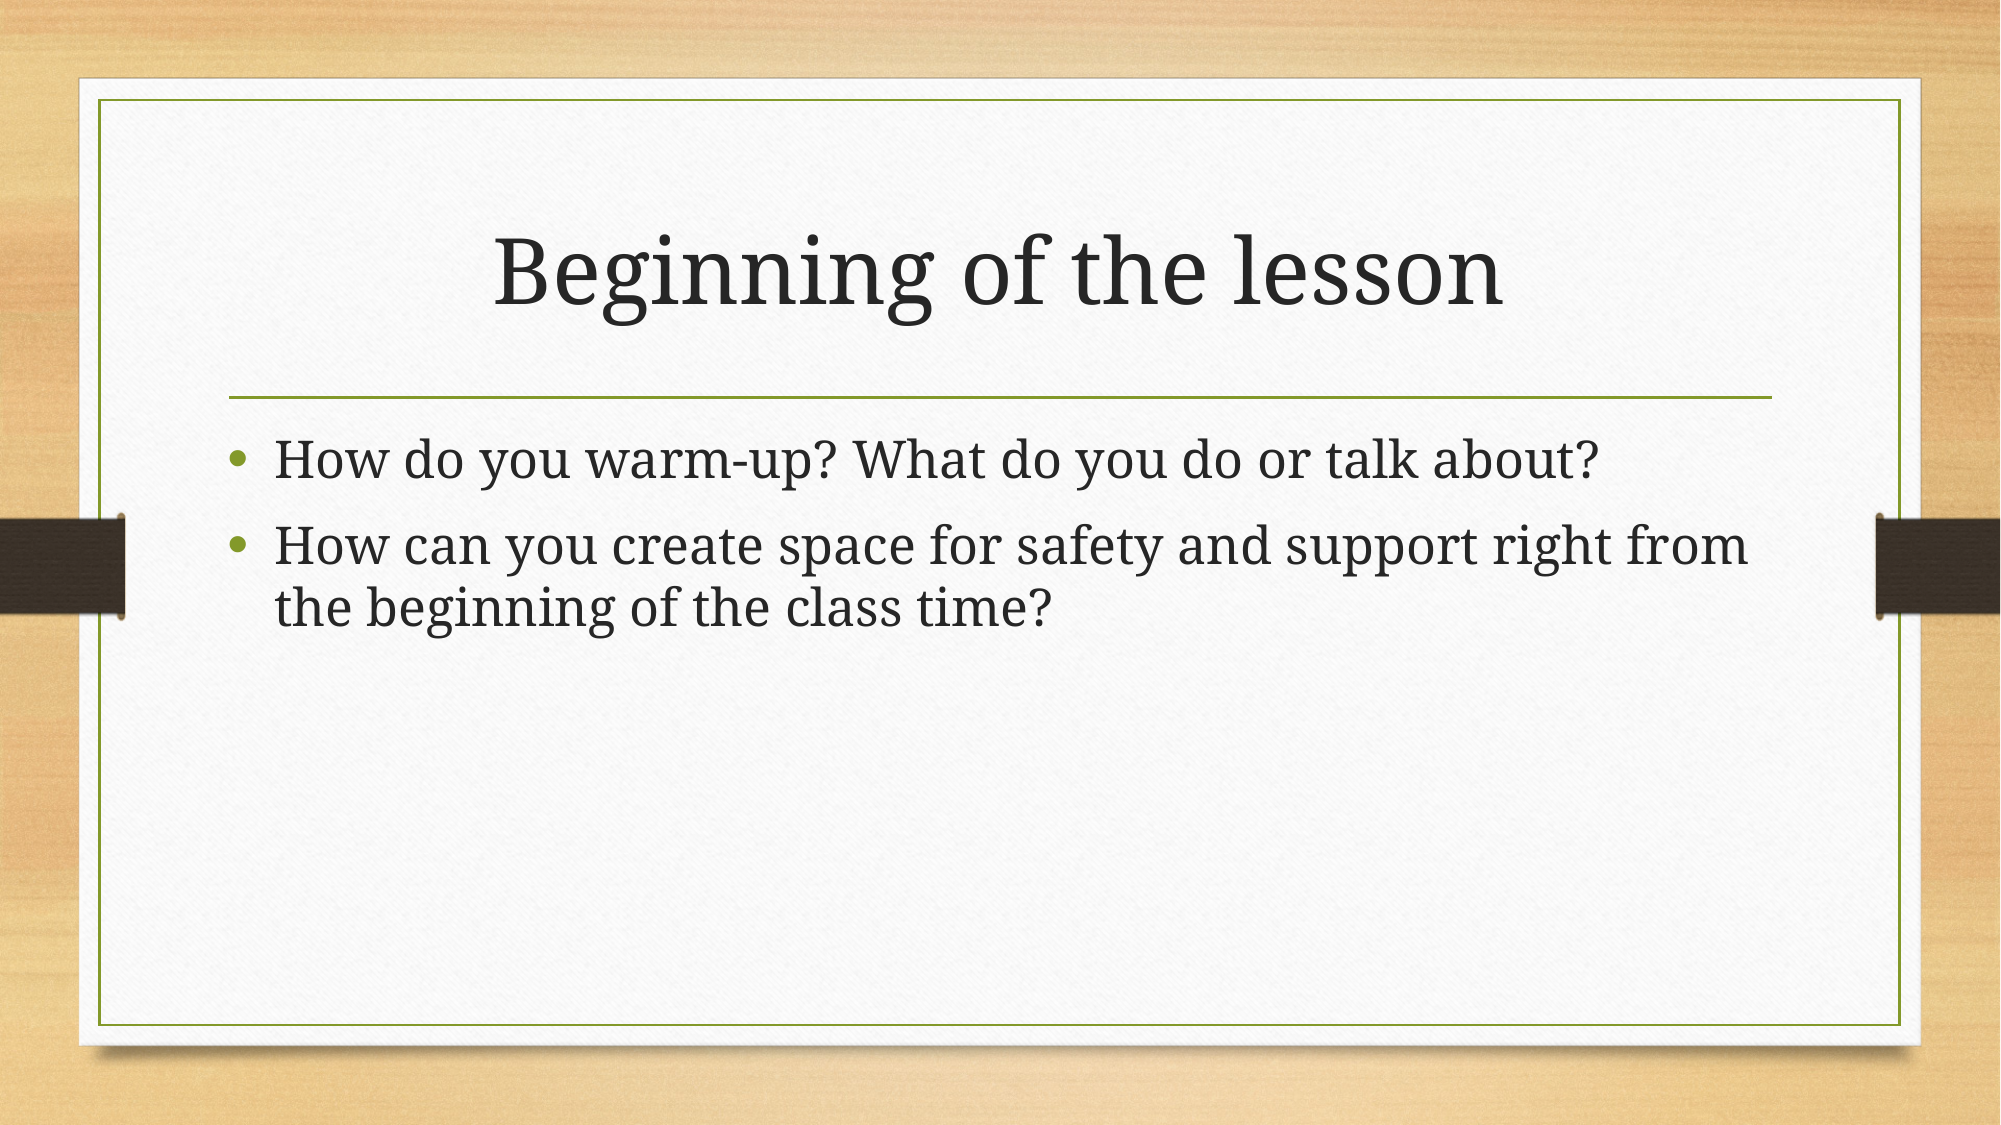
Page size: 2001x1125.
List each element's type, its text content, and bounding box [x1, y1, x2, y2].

list How do you warm-up? What do you do or talk about? How can you create space for safety and support right from the beginning of the class time? [212, 419, 1788, 964]
picture [0, 0, 2001, 1125]
title Beginning of the lesson [212, 161, 1788, 375]
